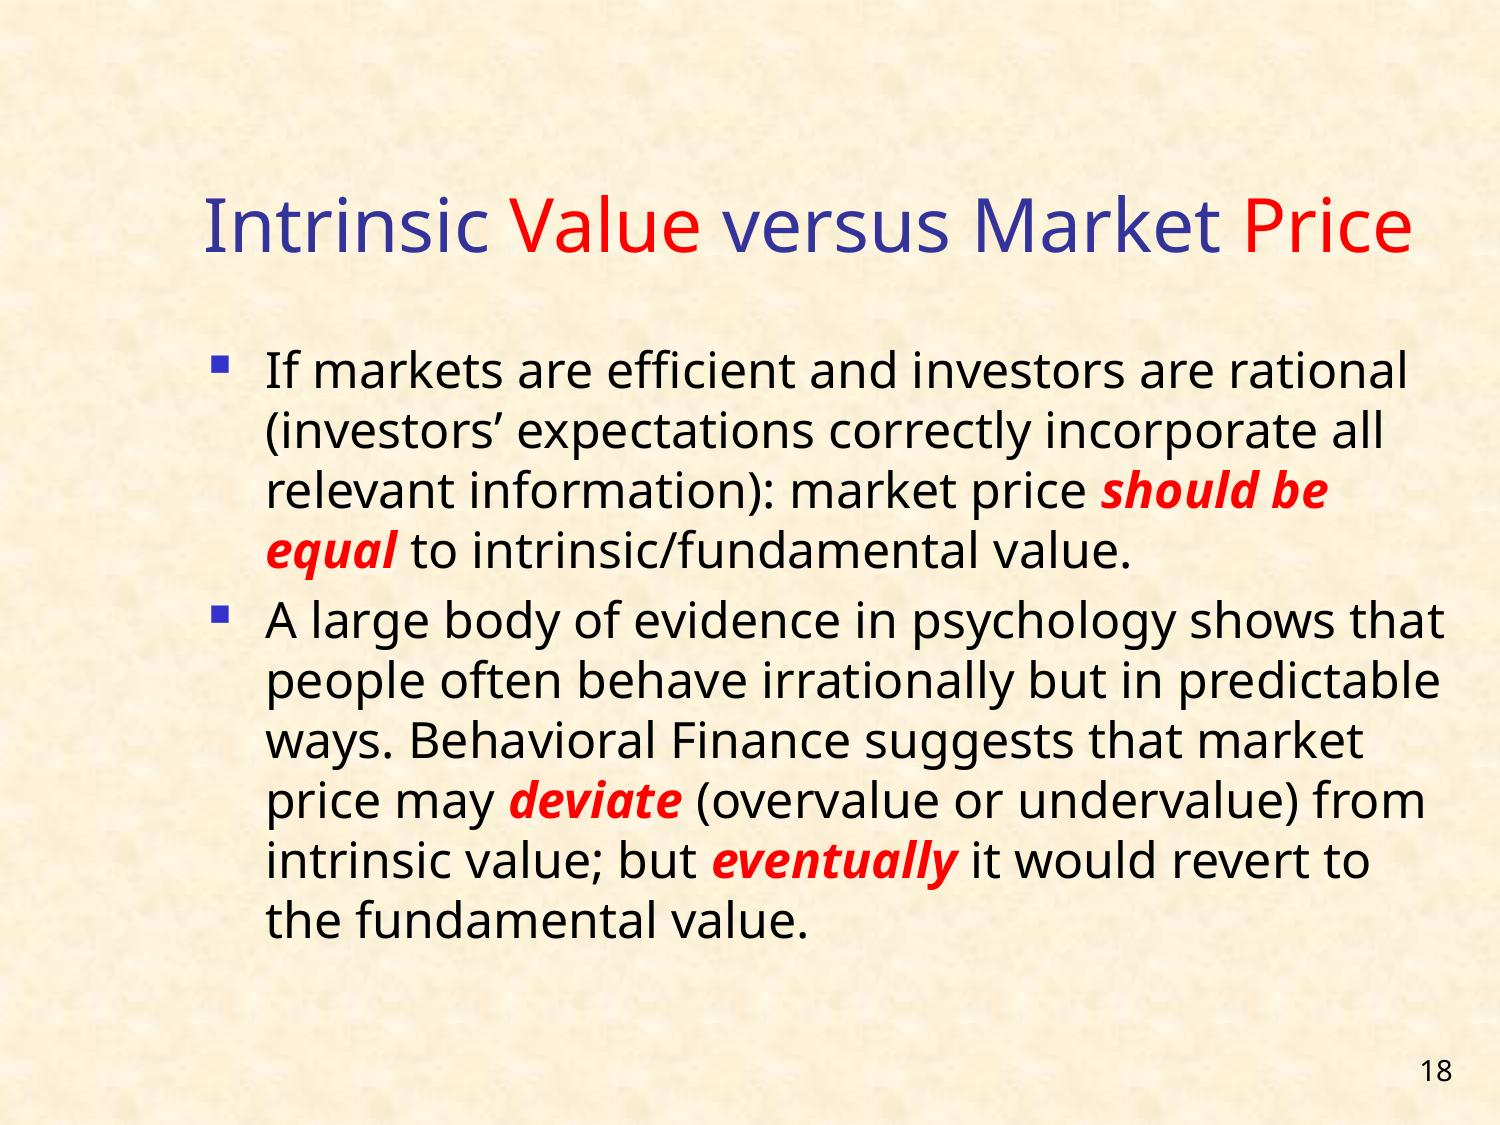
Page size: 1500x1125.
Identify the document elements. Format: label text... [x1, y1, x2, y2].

list If markets are efficient and investors are rational (investors’ expectations correctly incorporate all relevant information): market price should be equal to intrinsic/fundamental value. A large body of evidence in psychology shows that people often behave irrationally but in predictable ways. Behavioral Finance suggests that market price may deviate (overvalue or undervalue) from intrinsic value; but eventually it would revert to the fundamental value. [193, 330, 1470, 1007]
title Intrinsic Value versus Market Price [188, 34, 1468, 276]
slide_number 18 [1154, 1023, 1468, 1100]
picture [0, 0, 1500, 1125]
